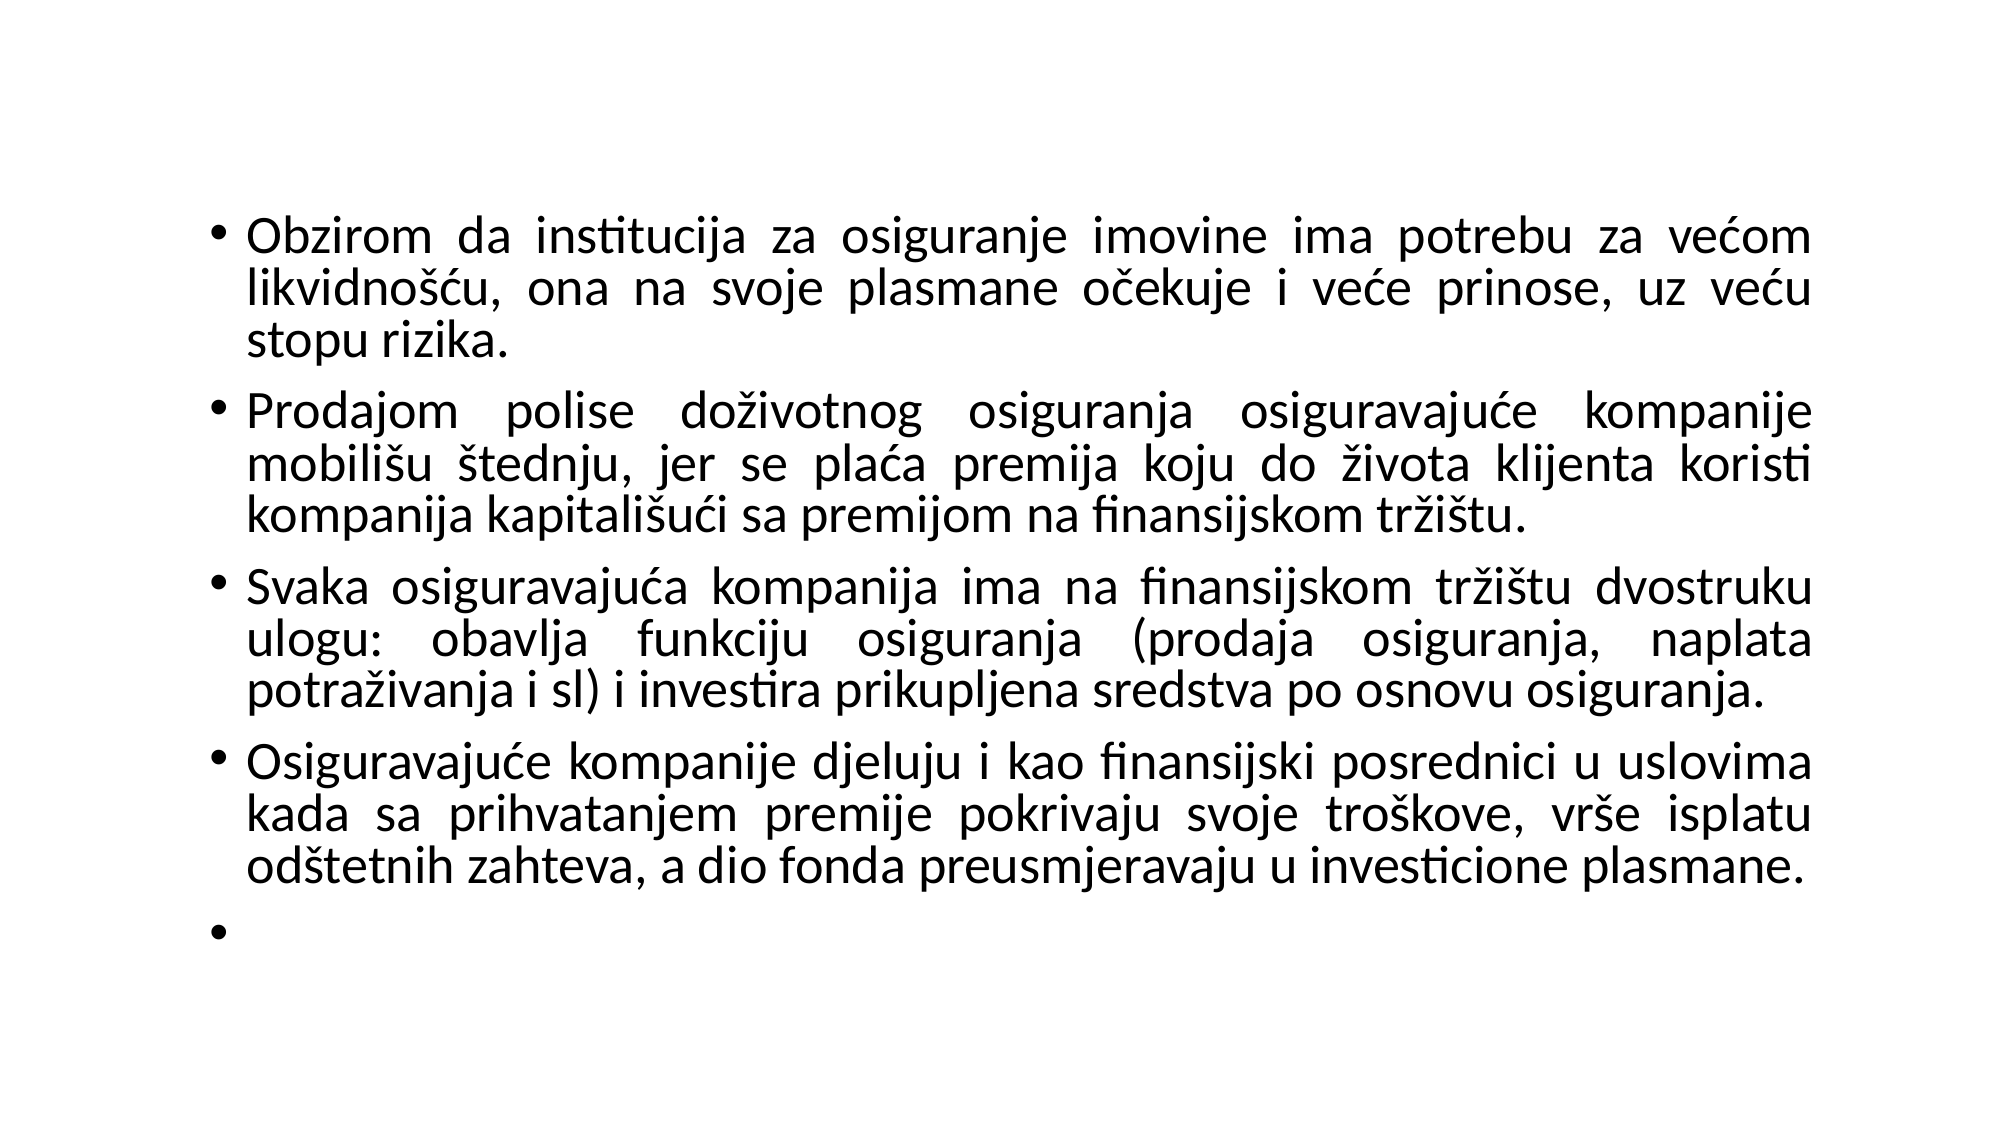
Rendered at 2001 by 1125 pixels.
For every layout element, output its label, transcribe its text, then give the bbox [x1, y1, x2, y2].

list Obzirom da institucija za osiguranje imovine ima potrebu za većom likvidnošću, ona na svoje plasmane očekuje i veće prinose, uz veću stopu rizika. Prodajom polise doživotnog osiguranja osiguravajuće kompanije mobilišu štednju, jer se plaća premija koju do života klijenta koristi kompanija kapitališući sa premijom na finansijskom tržištu. Svaka osiguravajuća kompanija ima na finansijskom tržištu dvostruku ulogu: obavlja funkciju osiguranja (prodaja osiguranja, naplata potraživanja i sl) i investira prikupljena sredstva po osnovu osiguranja. Osiguravajuće kompanije djeluju i kao finansijski posrednici u uslovima kada sa prihvatanjem premije pokrivaju svoje troškove, vrše isplatu odštetnih zahteva, a dio fonda preusmjeravaju u investicione plasmane. [194, 204, 1830, 986]
